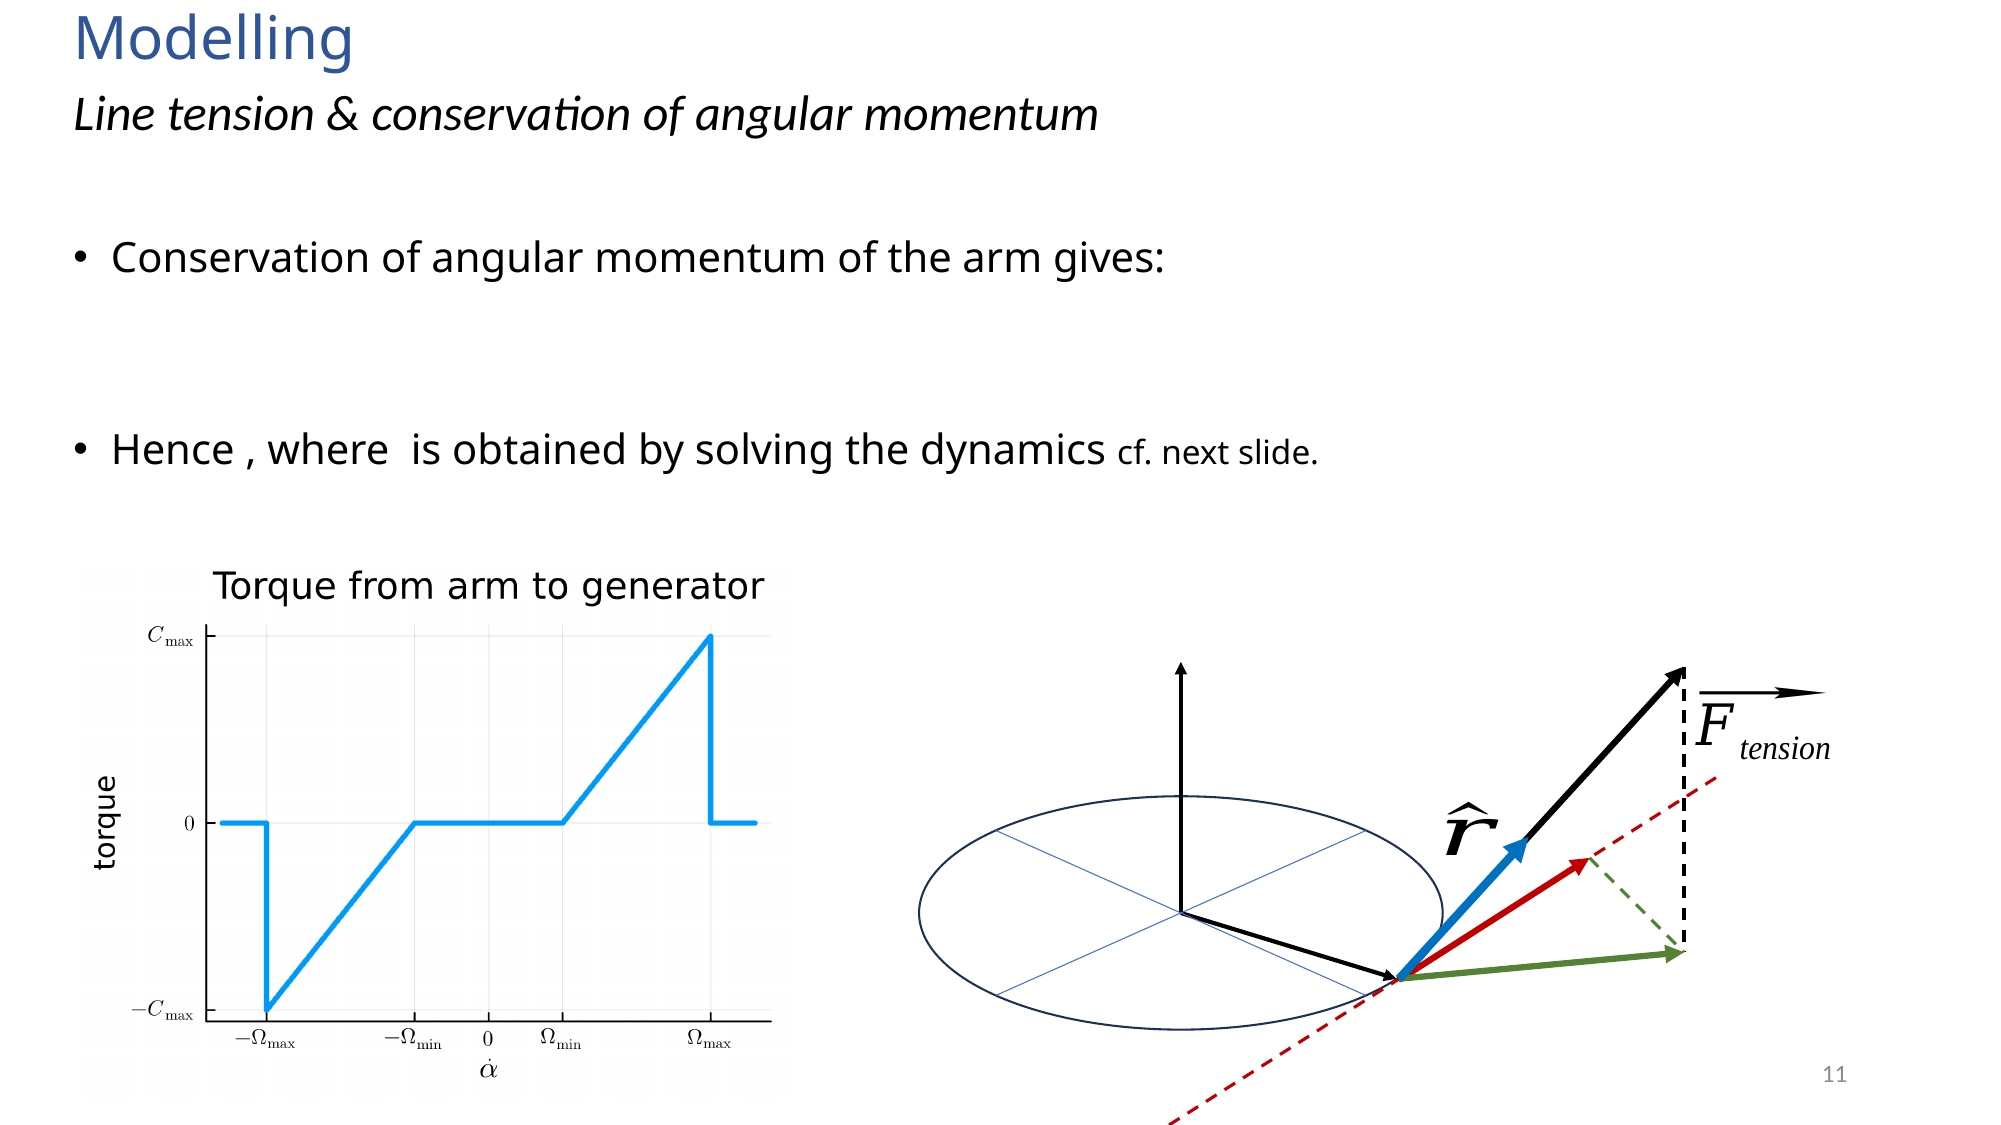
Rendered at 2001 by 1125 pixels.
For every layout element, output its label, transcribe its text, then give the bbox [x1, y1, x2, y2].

list Line tension & conservation of angular momentum [58, 79, 1942, 160]
title Modelling [58, 0, 1942, 79]
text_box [918, 661, 1833, 1125]
picture [75, 566, 792, 1103]
slide_number 11 [1833, 1042, 1863, 1103]
